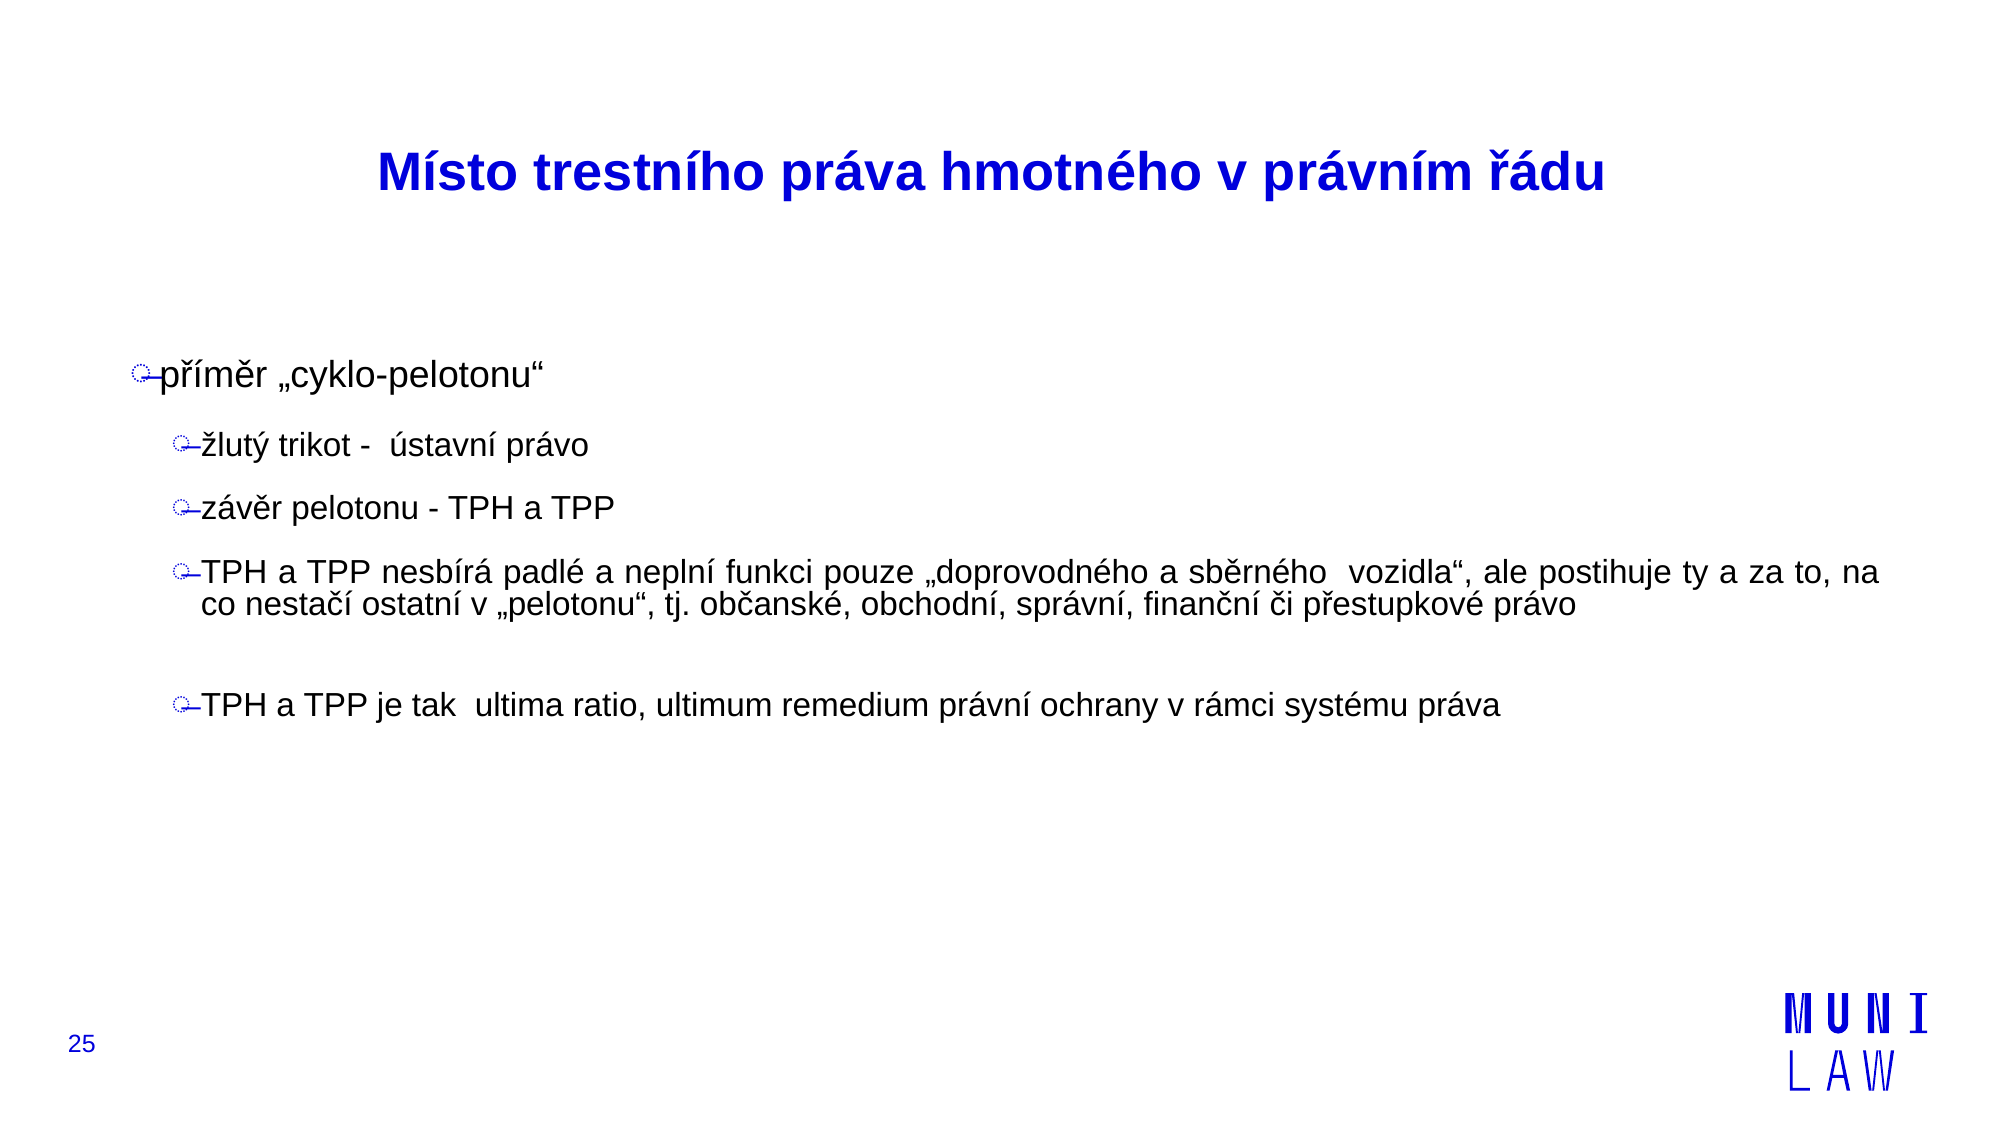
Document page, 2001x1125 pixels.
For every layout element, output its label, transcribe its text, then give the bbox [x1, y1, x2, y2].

list příměr „cyklo-pelotonu“ žlutý trikot - ústavní právo závěr pelotonu - TPH a TPP TPH a TPP nesbírá padlé a neplní funkci pouze „doprovodného a sběrného vozidla“, ale postihuje ty a za to, na co nestačí ostatní v „pelotonu“, tj. občanské, obchodní, správní, finanční či přestupkové právo TPH a TPP je tak ultima ratio, ultimum remedium právní ochrany v rámci systému práva [118, 277, 1883, 957]
title Místo trestního práva hmotného v právním řádu [118, 118, 1883, 193]
slide_number 25 [67, 1021, 110, 1063]
